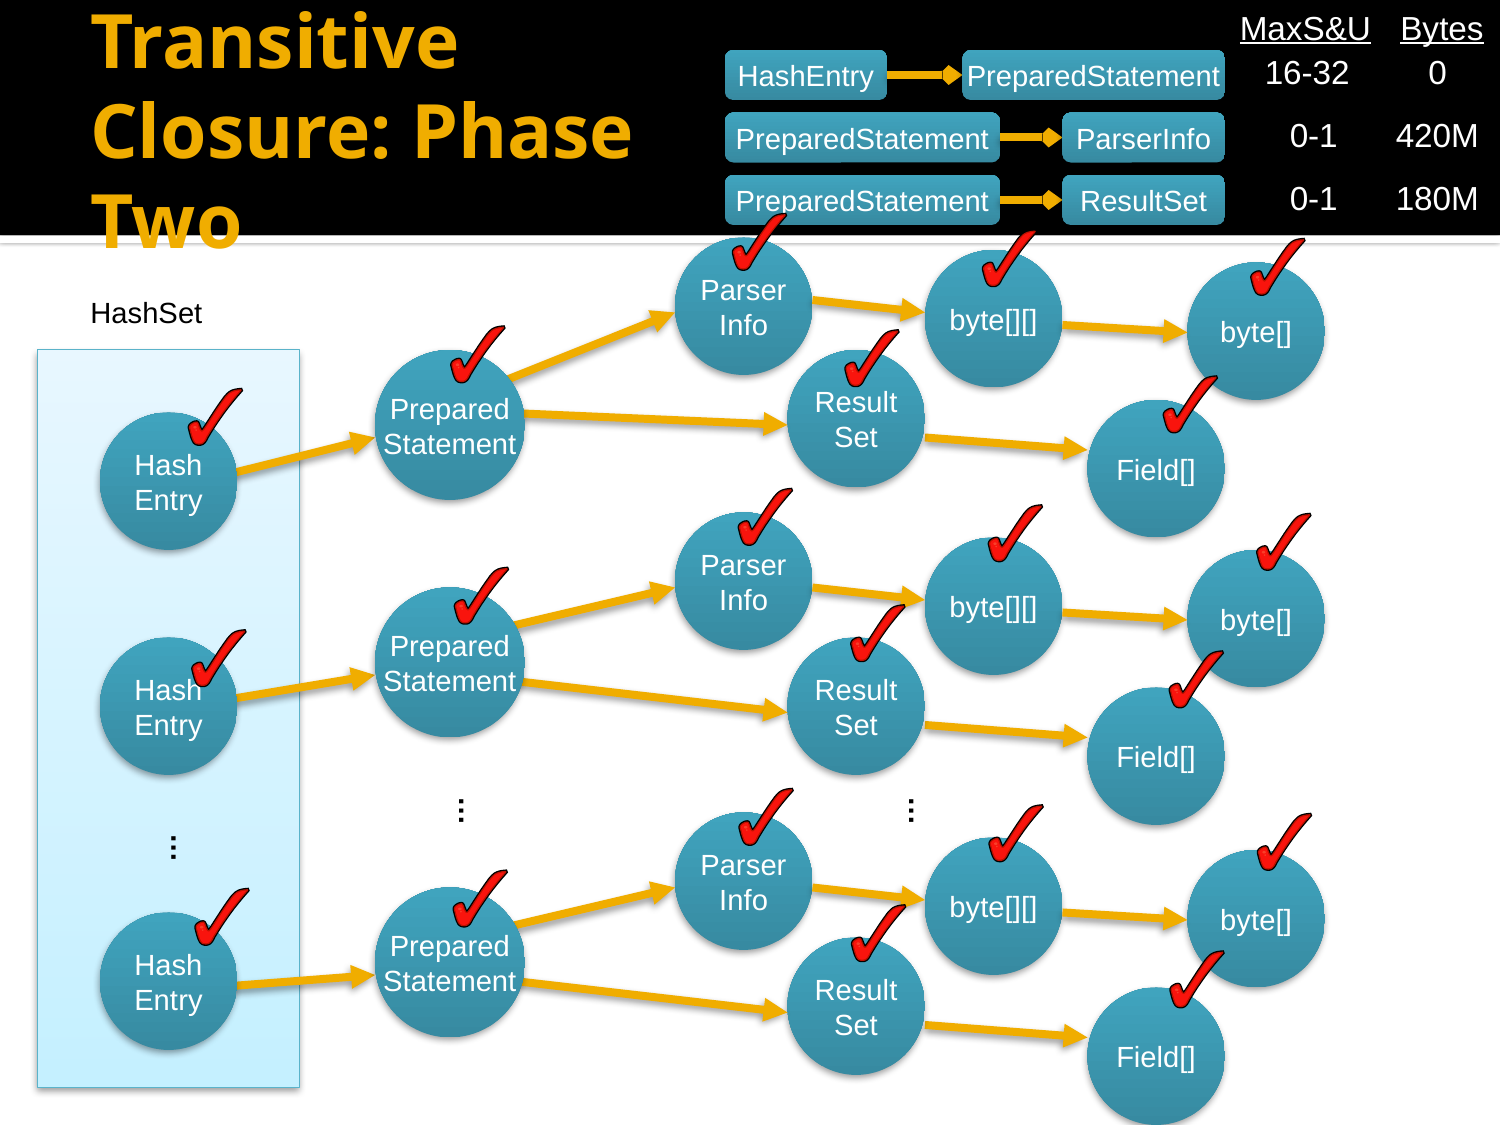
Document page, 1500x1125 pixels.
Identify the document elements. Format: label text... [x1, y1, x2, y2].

text_box 0-1 [1275, 169, 1374, 225]
text_box HashSet [75, 287, 218, 338]
text_box [242, 667, 370, 702]
text_box [37, 349, 300, 1088]
text_box Prepared Statement [374, 350, 525, 500]
picture [738, 787, 795, 846]
text_box Result Set [787, 638, 925, 775]
picture [850, 903, 907, 963]
text_box [1062, 906, 1188, 931]
picture [187, 387, 244, 447]
text_box [528, 978, 788, 1022]
text_box … [895, 781, 946, 841]
title Transitive Closure: Phase Two [75, 25, 713, 231]
text_box Parser Info [674, 240, 813, 375]
text_box Field[] [1087, 399, 1225, 538]
picture [737, 487, 794, 546]
picture [988, 803, 1045, 863]
text_box Field[] [1087, 987, 1225, 1125]
text_box Result Set [787, 938, 925, 1075]
text_box byte[] [1187, 550, 1325, 688]
text_box Hash Entry [99, 637, 238, 775]
text_box byte[] [1187, 850, 1325, 988]
text_box [1062, 606, 1188, 631]
text_box [528, 678, 788, 722]
picture [1256, 812, 1313, 871]
text_box … [445, 781, 496, 841]
picture [1169, 949, 1226, 1009]
text_box [511, 310, 676, 381]
text_box [240, 431, 370, 475]
text_box Parser Info [674, 813, 813, 950]
text_box byte[][] [924, 838, 1063, 975]
picture [1162, 374, 1219, 434]
picture [987, 503, 1044, 563]
picture [453, 566, 510, 625]
text_box PreparedStatement [962, 50, 1225, 101]
text_box PreparedStatement [725, 174, 1001, 225]
picture [194, 887, 251, 946]
text_box byte[][] [924, 538, 1063, 675]
picture [981, 228, 1038, 288]
text_box [812, 883, 925, 906]
text_box [242, 964, 370, 990]
text_box ResultSet [1062, 174, 1225, 225]
text_box Prepared Statement [374, 587, 525, 738]
text_box [1062, 319, 1188, 343]
picture [1255, 512, 1312, 571]
text_box Hash Entry [99, 412, 238, 550]
text_box 0 [1387, 44, 1488, 100]
text_box [928, 433, 1085, 461]
text_box [528, 409, 788, 436]
text_box MaxS&U [1224, 0, 1385, 55]
text_box [516, 881, 676, 928]
text_box [812, 583, 925, 606]
text_box Parser Info [674, 513, 813, 650]
text_box Prepared Statement [374, 887, 525, 1038]
text_box byte[][] [924, 252, 1063, 388]
picture [1168, 649, 1225, 709]
text_box 180M [1374, 169, 1500, 225]
text_box PreparedStatement [725, 112, 1001, 163]
text_box Result Set [787, 352, 925, 488]
text_box [517, 581, 676, 628]
text_box 16-32 [1250, 44, 1375, 100]
text_box 0-1 [1275, 106, 1374, 162]
text_box ParserInfo [1062, 112, 1225, 163]
picture [849, 603, 906, 663]
text_box Hash Entry [99, 912, 238, 1050]
text_box byte[] [1187, 263, 1325, 400]
picture [1249, 237, 1306, 297]
text_box HashEntry [724, 50, 888, 101]
text_box [928, 1021, 1085, 1048]
text_box [928, 721, 1085, 748]
text_box Field[] [1087, 687, 1225, 825]
picture [731, 212, 788, 271]
picture [449, 324, 506, 384]
picture [452, 869, 509, 928]
picture [191, 628, 247, 688]
text_box 420M [1374, 106, 1500, 162]
picture [844, 328, 900, 388]
text_box … [158, 819, 209, 878]
text_box Bytes [1385, 0, 1500, 55]
text_box [812, 296, 925, 322]
